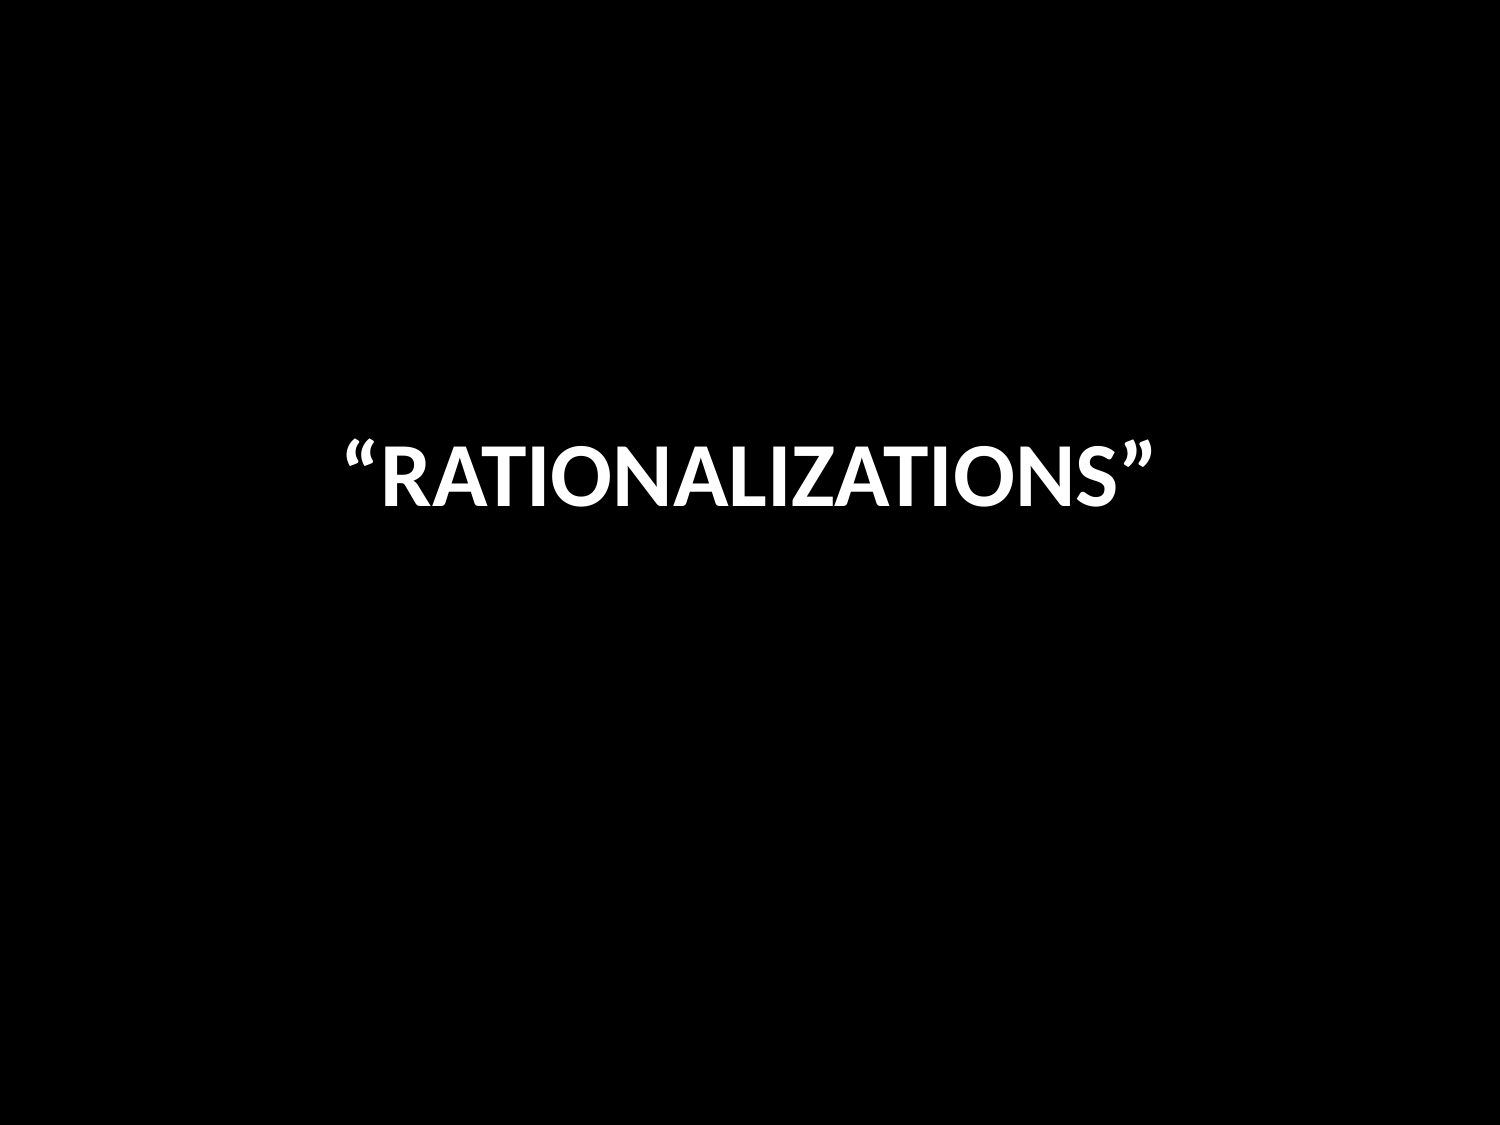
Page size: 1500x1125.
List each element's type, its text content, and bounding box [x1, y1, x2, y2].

title “RATIONALIZATIONS” [112, 349, 1388, 591]
